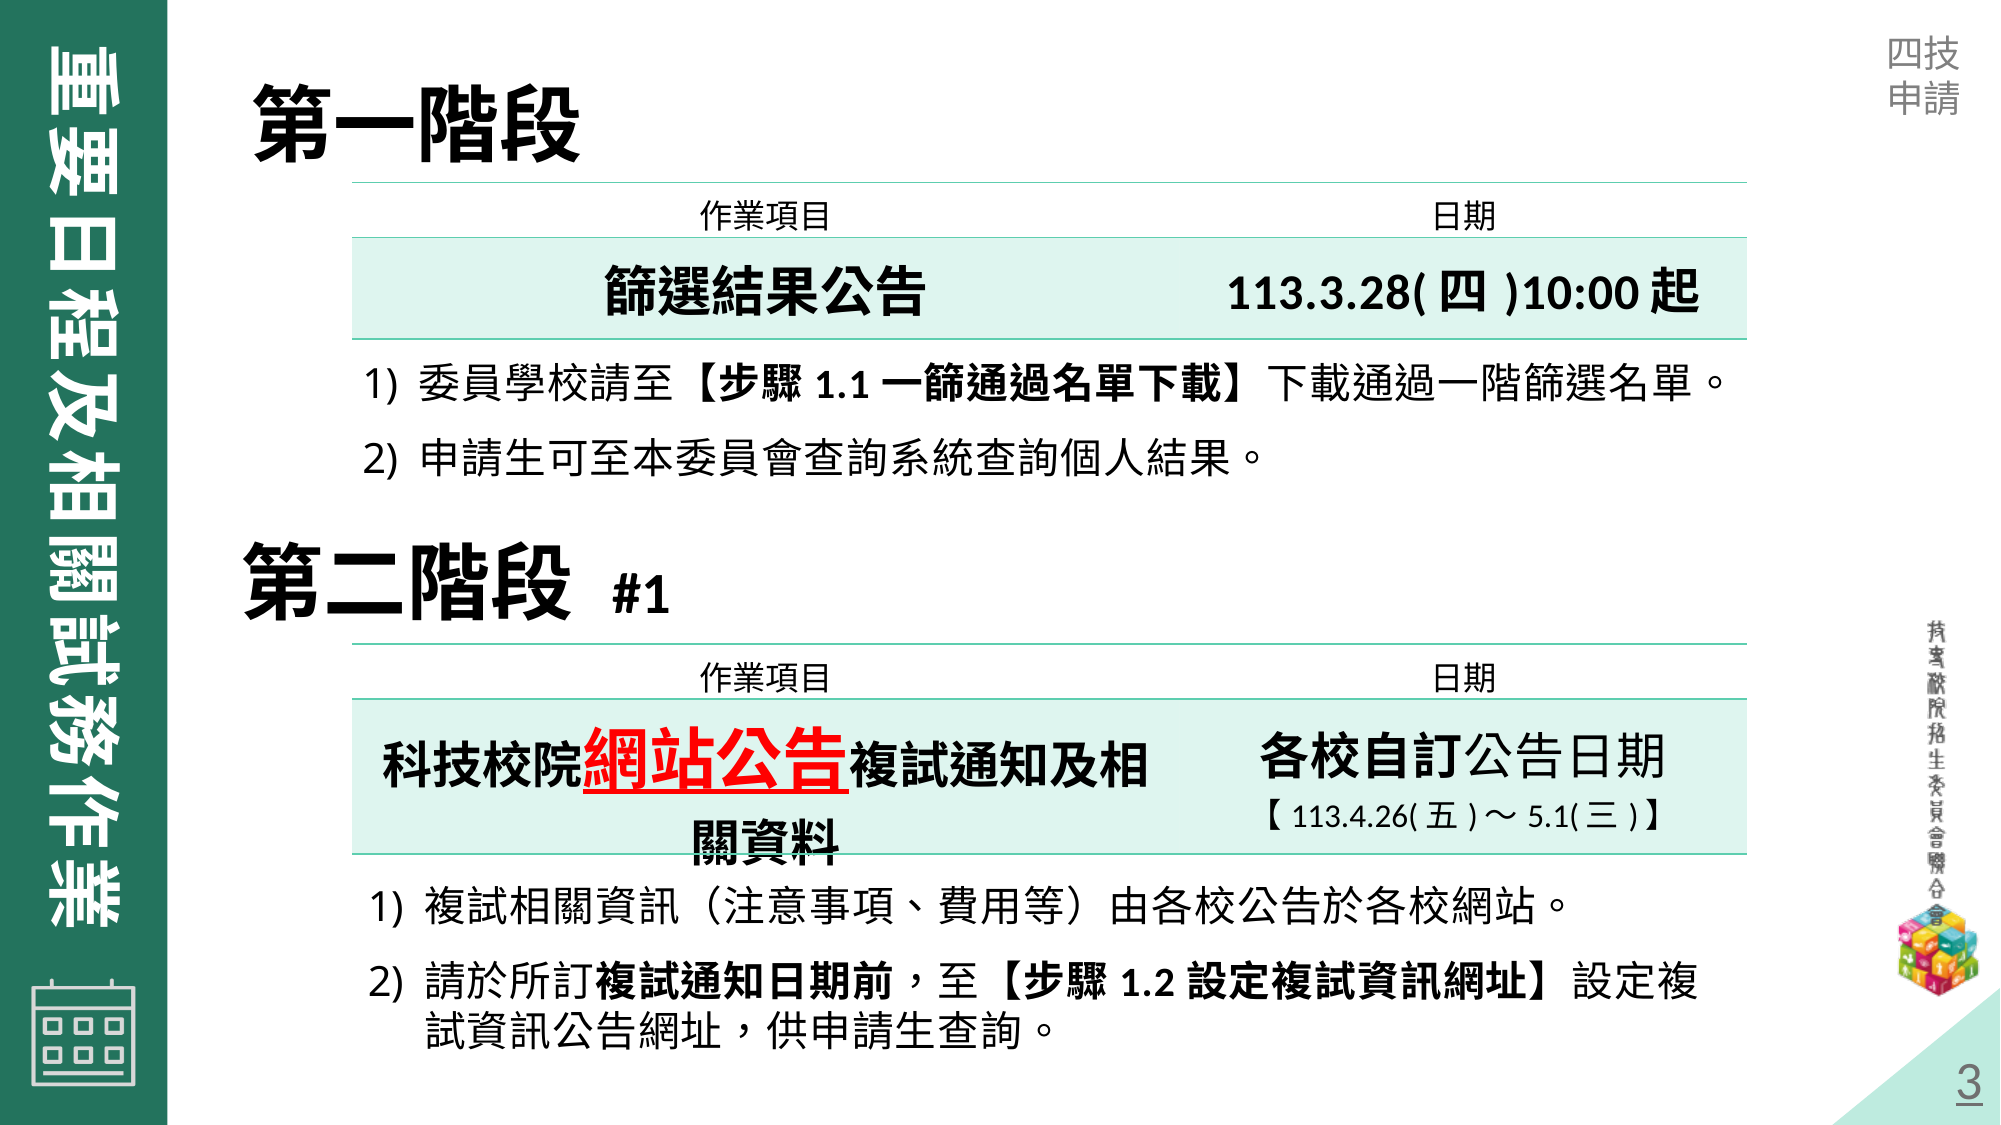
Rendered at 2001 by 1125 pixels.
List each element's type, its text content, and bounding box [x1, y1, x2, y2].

table_header 作業項目 [352, 183, 1180, 237]
table_cell 各校自訂公告日期 【113.4.26(五)～5.1(三)】 [1180, 700, 1747, 853]
text_box 第二階段 #1 [225, 522, 686, 638]
text_box 第一階段 [235, 64, 599, 179]
table_cell 113.3.28(四)10:00起 [1180, 238, 1747, 338]
text_box 委員學校請至【步驟1.1一篩通過名單下載】下載通過一階篩選名單。 申請生可至本委員會查詢系統查詢個人結果。 [347, 349, 1751, 490]
table_header 作業項目 [352, 645, 1180, 698]
table_header 日期 [1180, 183, 1747, 237]
table_cell 篩選結果公告 [352, 238, 1180, 338]
table_cell 科技校院網站公告複試通知及相關資料 [352, 700, 1180, 853]
table_header 日期 [1180, 645, 1747, 698]
text_box 複試相關資訊（注意事項、費用等）由各校公告於各校網站。 請於所訂複試通知日期前，至【步驟1.2設定複試資訊網址】設定複試資訊公告網址，供申請生查詢。 [353, 872, 1747, 1063]
picture [1870, 595, 2000, 1028]
slide_number 3 [1830, 1037, 1998, 1115]
